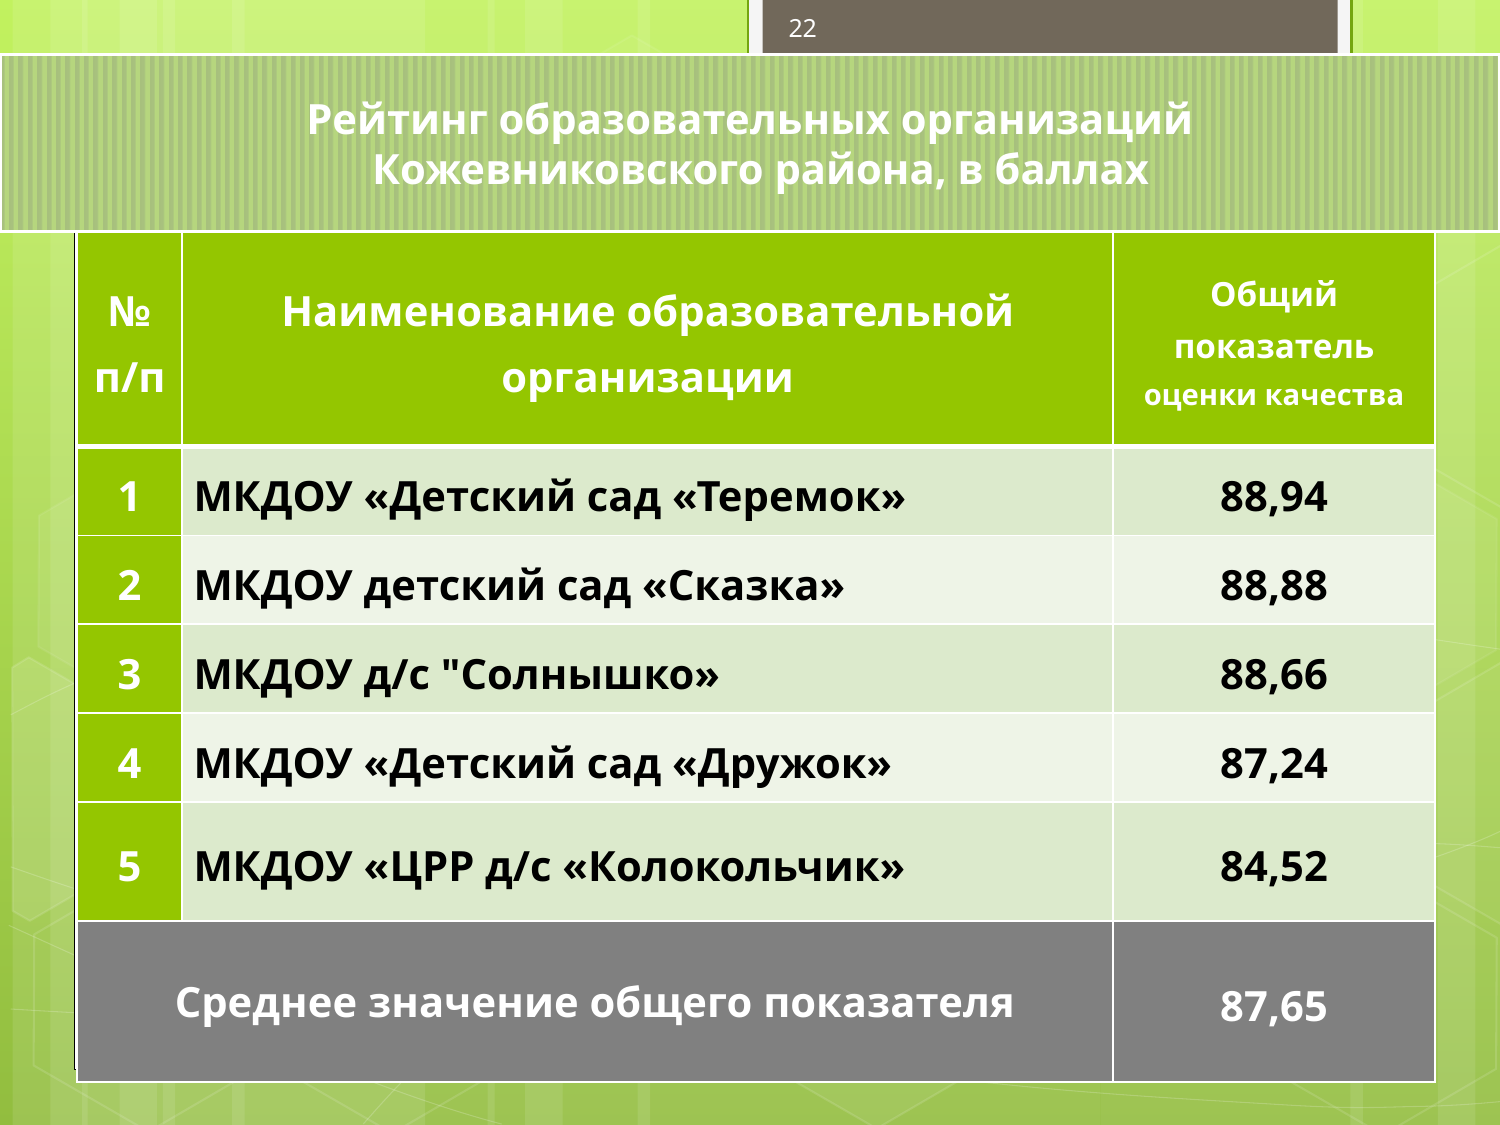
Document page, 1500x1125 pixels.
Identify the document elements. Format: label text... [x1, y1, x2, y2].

table_cell 1 [78, 449, 181, 535]
table_cell МКДОУ детский сад «Сказка» [183, 536, 1112, 623]
table_header Общий показатель оценки качества [1114, 233, 1434, 444]
table_cell 3 [78, 625, 181, 712]
table_cell 84,52 [1114, 803, 1434, 920]
table_header № п/п [78, 233, 181, 444]
table_cell 88,66 [1114, 625, 1434, 712]
table_cell 87,65 [1114, 922, 1434, 1081]
table_cell 88,88 [1114, 536, 1434, 623]
table_cell МКДОУ д/с "Солнышко» [183, 625, 1112, 712]
table_cell МКДОУ «Детский сад «Дружок» [183, 714, 1112, 801]
table_cell 2 [78, 536, 181, 623]
table_cell МКДОУ «Детский сад «Теремок» [183, 449, 1112, 535]
table_header Наименование образовательной организации [183, 233, 1112, 444]
text_box Рейтинг образовательных организаций Кожевниковского района, в баллах [0, 53, 1500, 233]
table_cell 5 [0, 299, 11, 306]
table_cell Среднее значение общего показателя [78, 922, 1112, 1081]
table_cell 88,94 [1114, 449, 1434, 535]
slide_number 22 [773, 0, 993, 60]
table_cell 87,24 [1114, 714, 1434, 801]
table_cell МКДОУ «ЦРР д/с «Колокольчик» [183, 803, 1112, 920]
table_cell 4 [78, 714, 181, 801]
table_cell 5 [78, 803, 181, 920]
